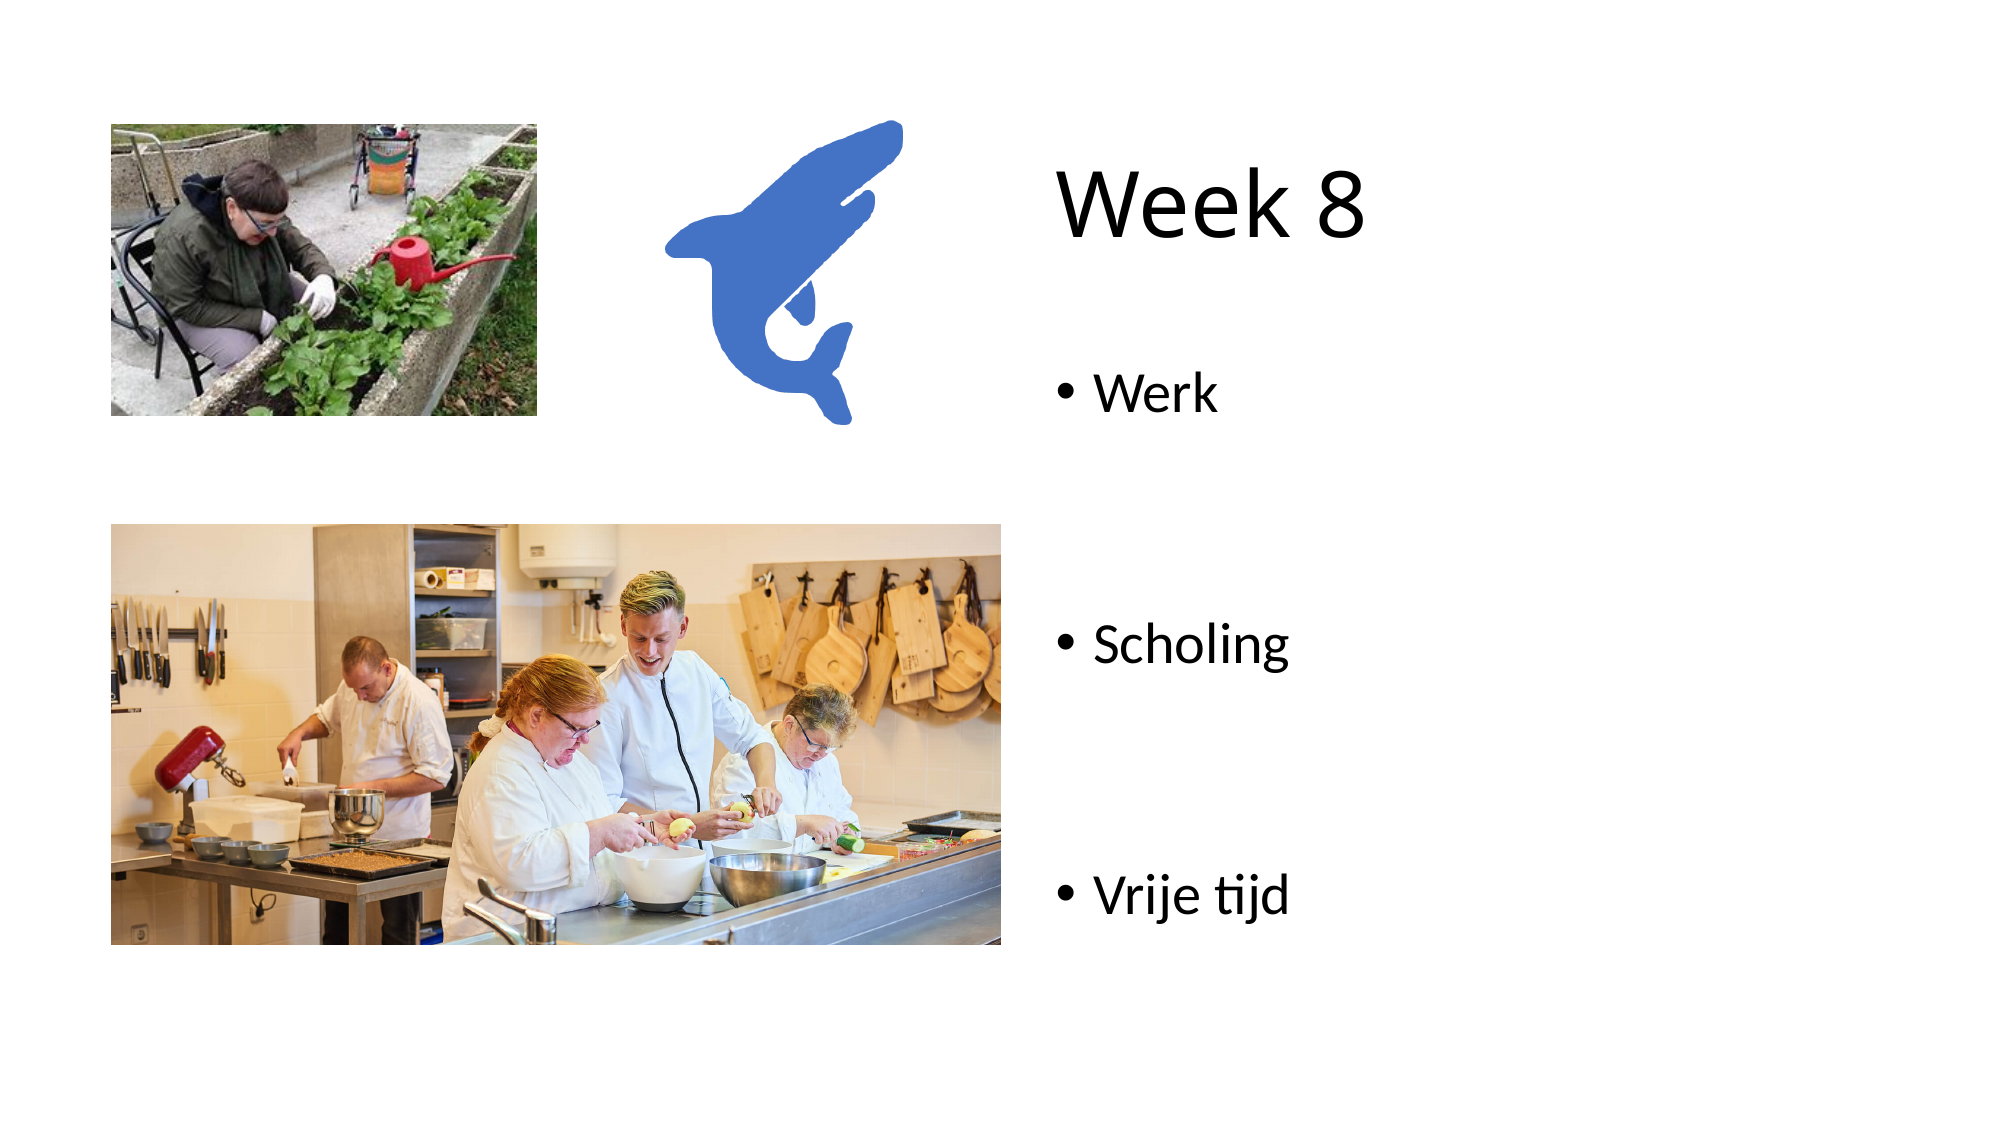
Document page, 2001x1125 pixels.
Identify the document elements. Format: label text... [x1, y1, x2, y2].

picture [617, 99, 958, 441]
picture [110, 124, 537, 416]
list Werk Scholing Vrije tijd [1040, 354, 1522, 992]
title Week 8 [1040, 99, 1522, 317]
picture [111, 524, 1001, 945]
